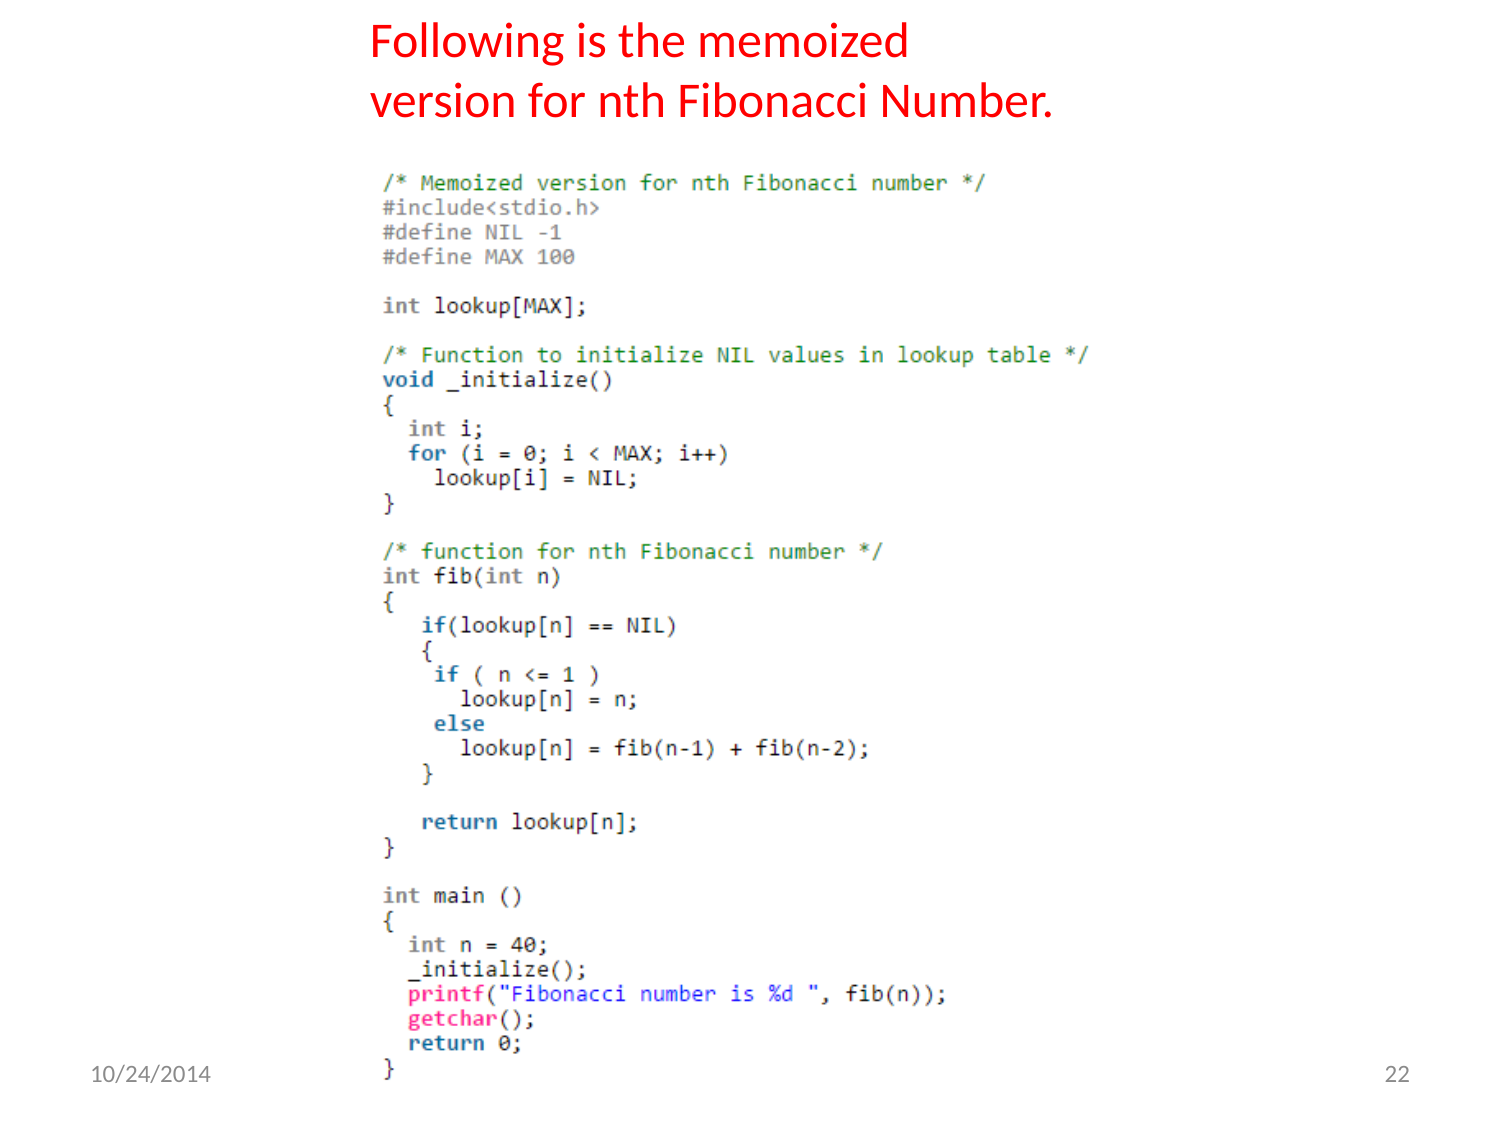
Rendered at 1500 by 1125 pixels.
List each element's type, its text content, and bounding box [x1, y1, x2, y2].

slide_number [75, 1042, 368, 1103]
picture [373, 166, 1127, 1103]
slide_number 22 [1132, 1042, 1425, 1103]
text_box Following is the memoized version for nth Fibonacci Number. [354, 0, 1073, 152]
